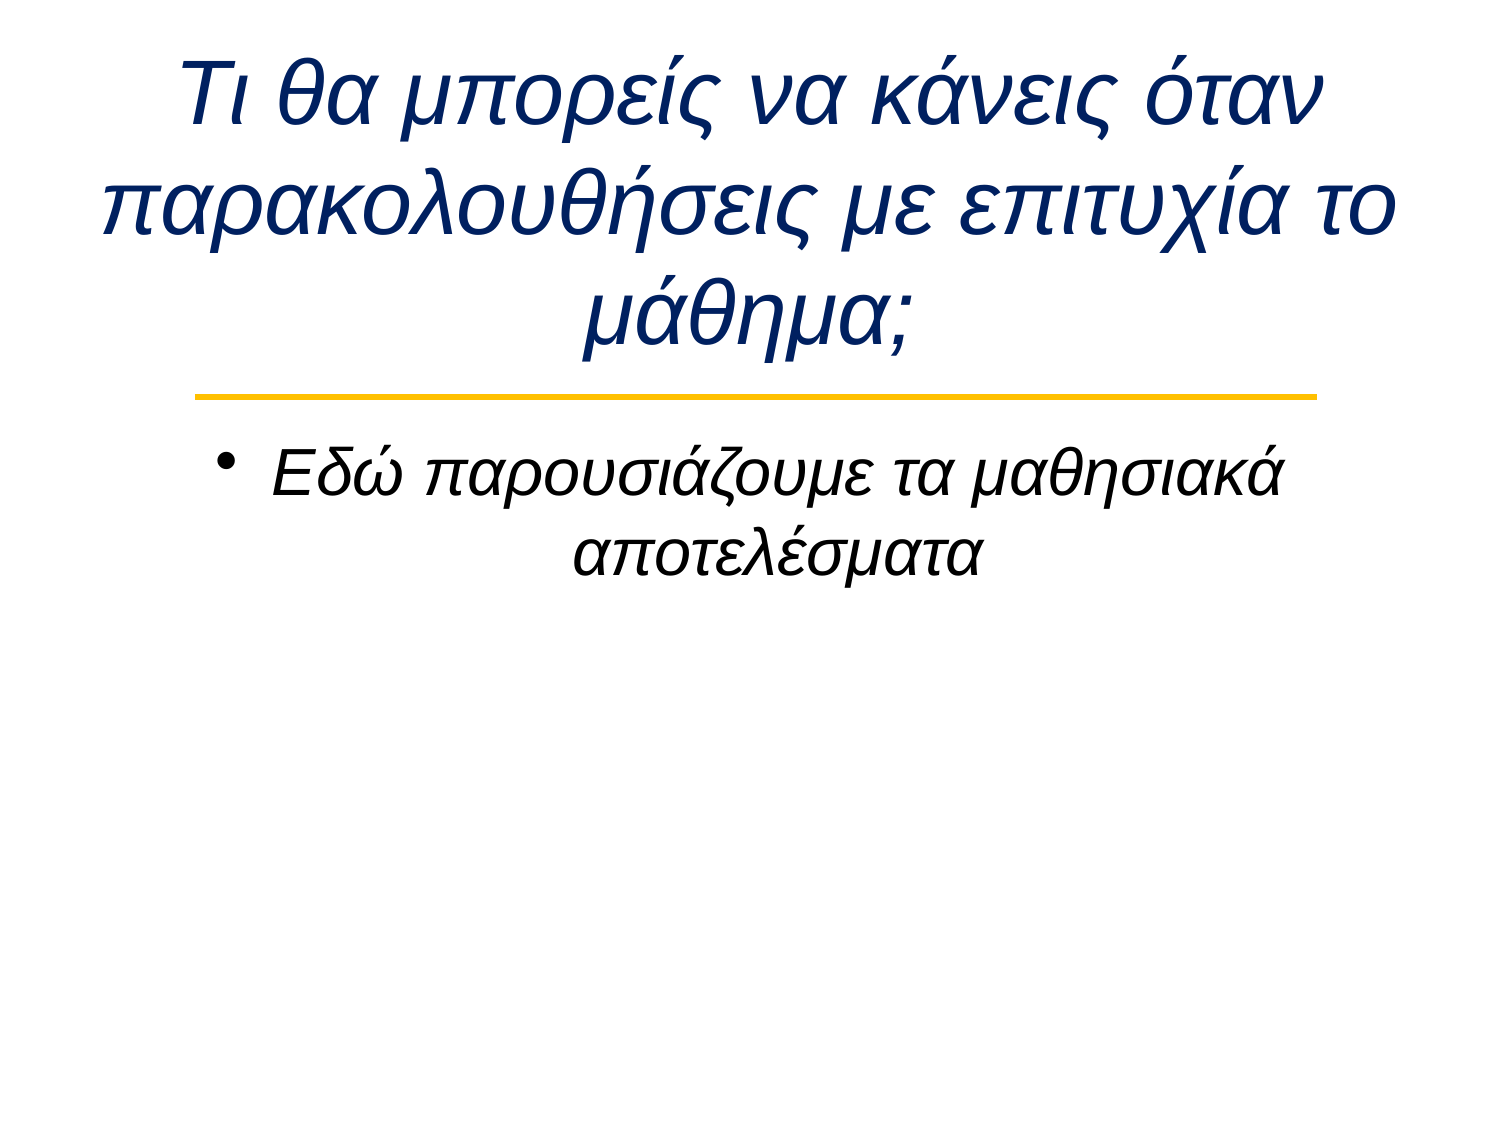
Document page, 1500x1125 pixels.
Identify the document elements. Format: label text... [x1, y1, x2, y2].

list Εδώ παρουσιάζουμε τα μαθησιακά αποτελέσματα [75, 420, 1425, 1005]
title Τι θα μπορείς να κάνεις όταν παρακολουθήσεις με επιτυχία το μάθημα; [75, 45, 1425, 350]
